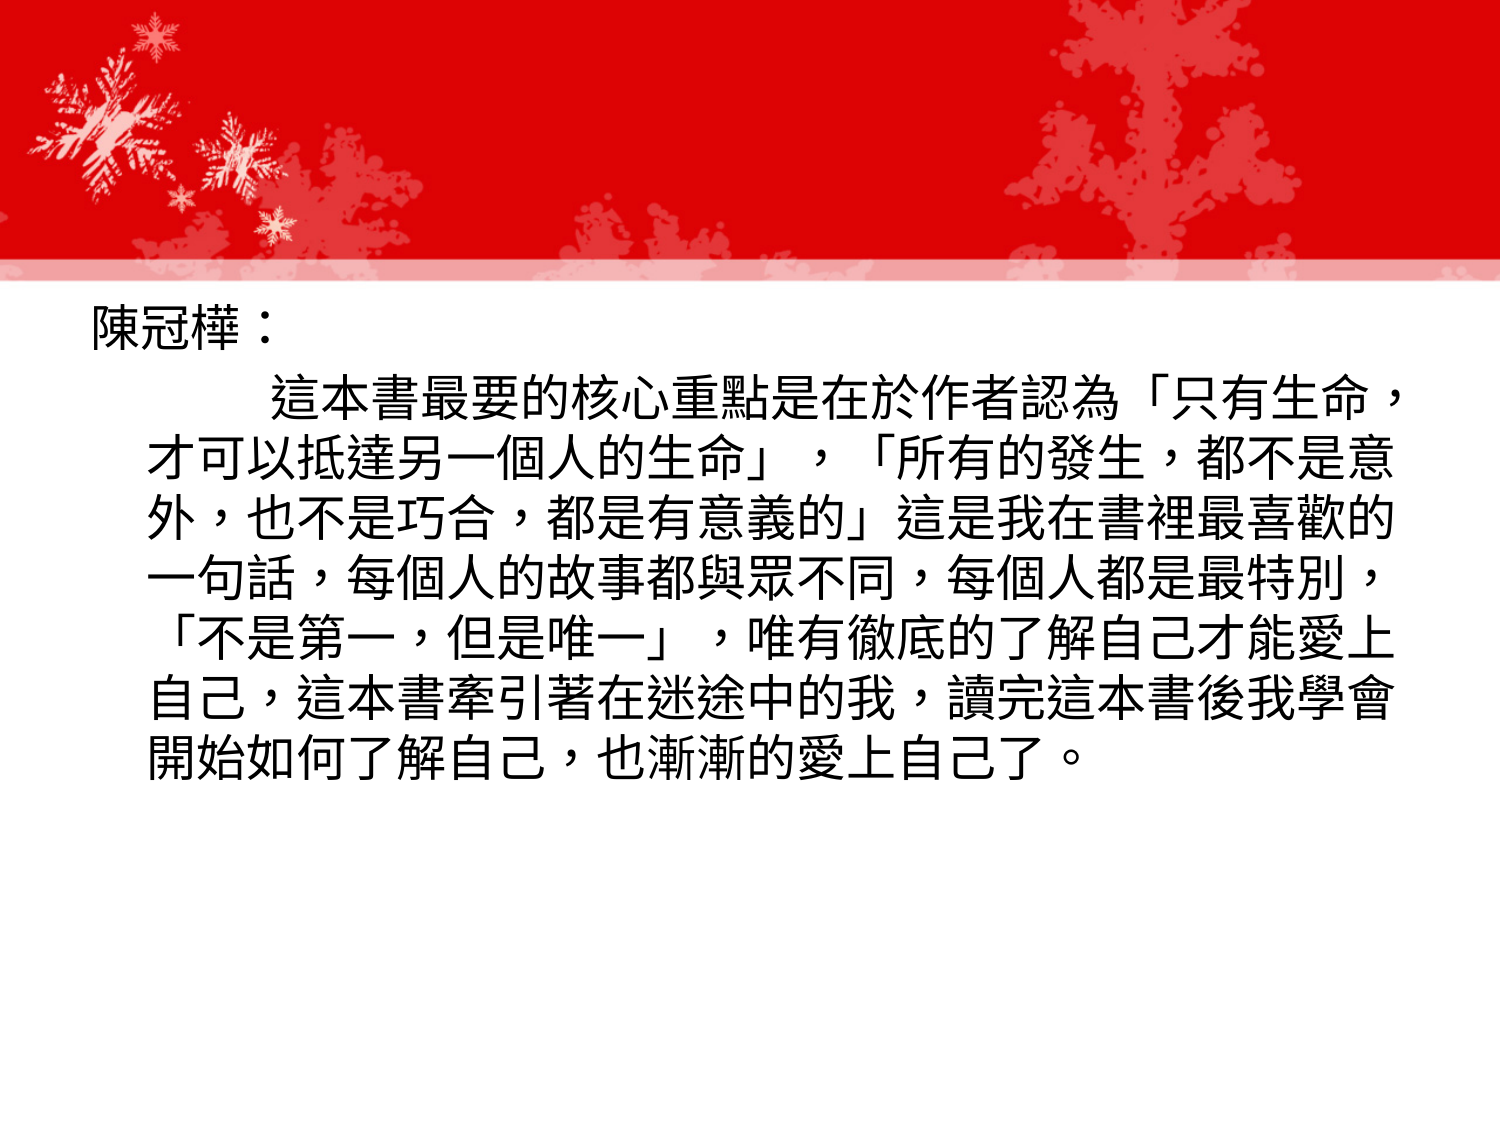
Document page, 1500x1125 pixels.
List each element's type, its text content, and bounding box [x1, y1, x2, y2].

list 陳冠樺： 這本書最要的核心重點是在於作者認為「只有生命，才可以抵達另一個人的生命」，「所有的發生，都不是意外，也不是巧合，都是有意義的」這是我在書裡最喜歡的一句話，每個人的故事都與眾不同，每個人都是最特別，「不是第一，但是唯一」，唯有徹底的了解自己才能愛上自己，這本書牽引著在迷途中的我，讀完這本書後我學會開始如何了解自己，也漸漸的愛上自己了。 [75, 288, 1425, 1032]
picture [0, 0, 1500, 1125]
